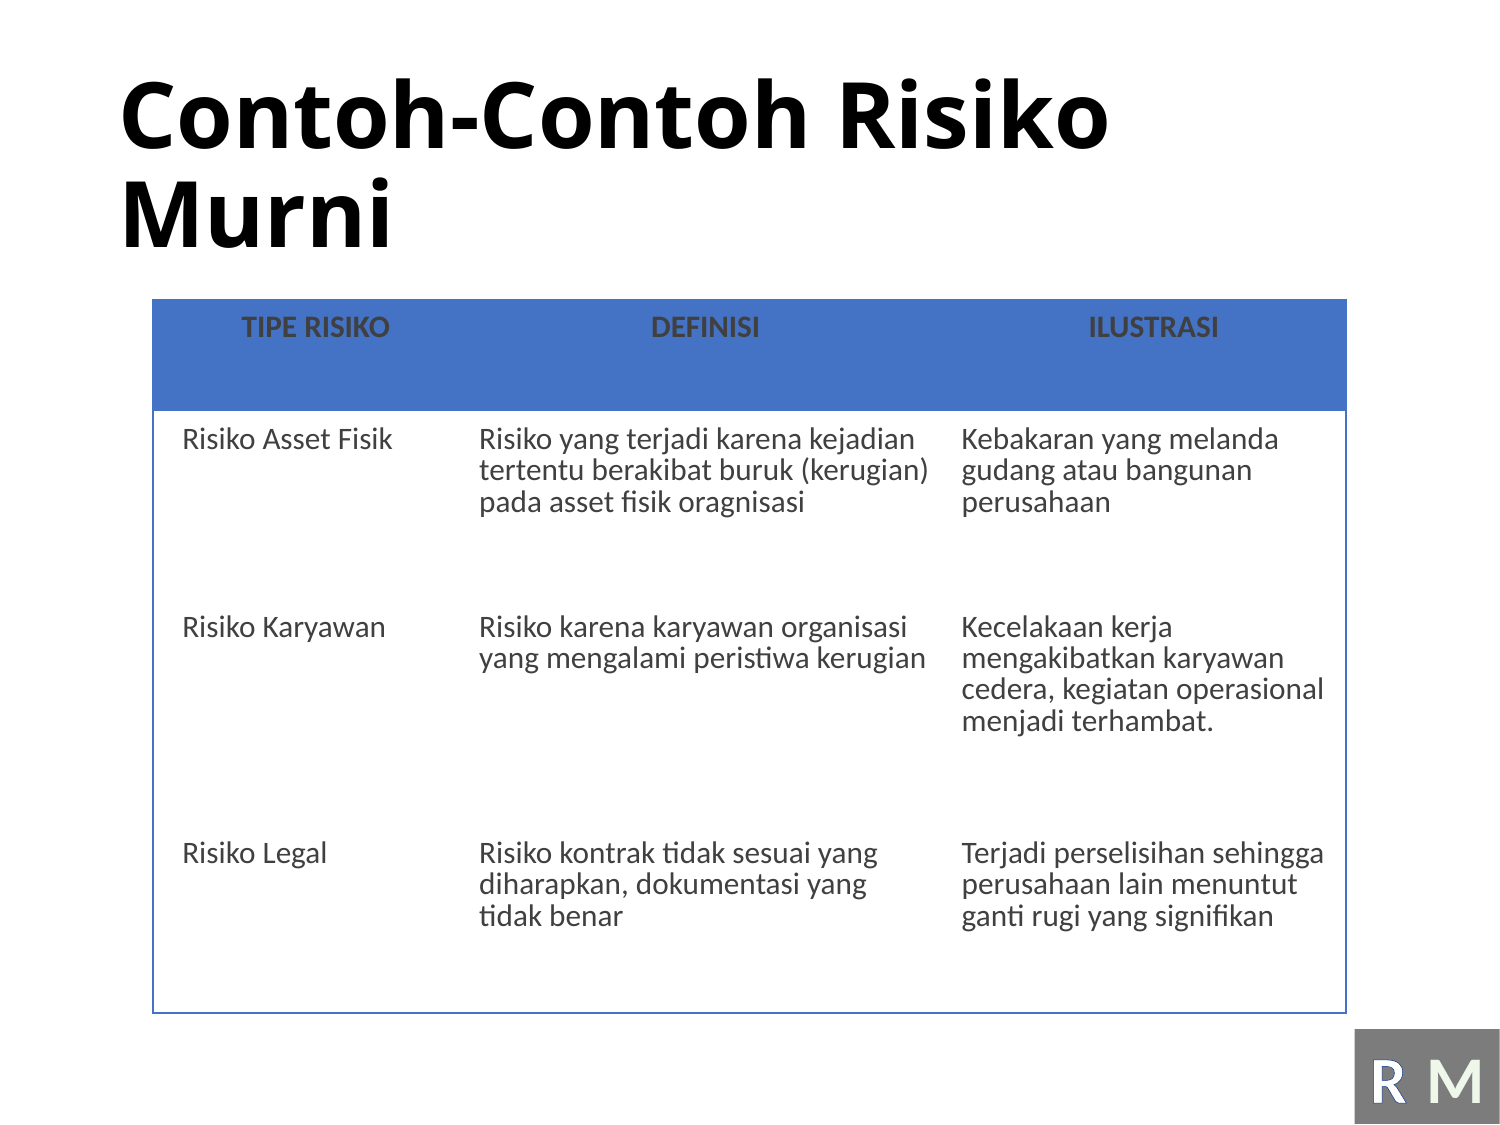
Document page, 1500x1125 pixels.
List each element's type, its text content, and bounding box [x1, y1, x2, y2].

table_cell Kebakaran yang melanda gudang atau bangunan perusahaan [932, 411, 1345, 599]
table_header DEFINISI [449, 300, 932, 411]
table_cell Risiko yang terjadi karena kejadian tertentu berakibat buruk (kerugian) pada asset fisik oragnisasi [449, 411, 932, 599]
table_cell Risiko karena karyawan organisasi yang mengalami peristiwa kerugian [449, 599, 932, 825]
table_cell Risiko Legal [154, 825, 449, 1012]
table_cell Risiko Karyawan [154, 599, 449, 825]
table_cell Risiko kontrak tidak sesuai yang diharapkan, dokumentasi yang tidak benar [449, 825, 932, 1012]
table_cell Risiko Asset Fisik [154, 411, 449, 599]
title Contoh-Contoh Risiko Murni [103, 59, 1397, 278]
table_cell Terjadi perselisihan sehingga perusahaan lain menuntut ganti rugi yang signifikan [932, 825, 1345, 1012]
table_header TIPE RISIKO [154, 300, 449, 411]
table_cell Kecelakaan kerja mengakibatkan karyawan cedera, kegiatan operasional menjadi terhambat. [932, 599, 1345, 825]
table_header ILUSTRASI [932, 300, 1345, 411]
